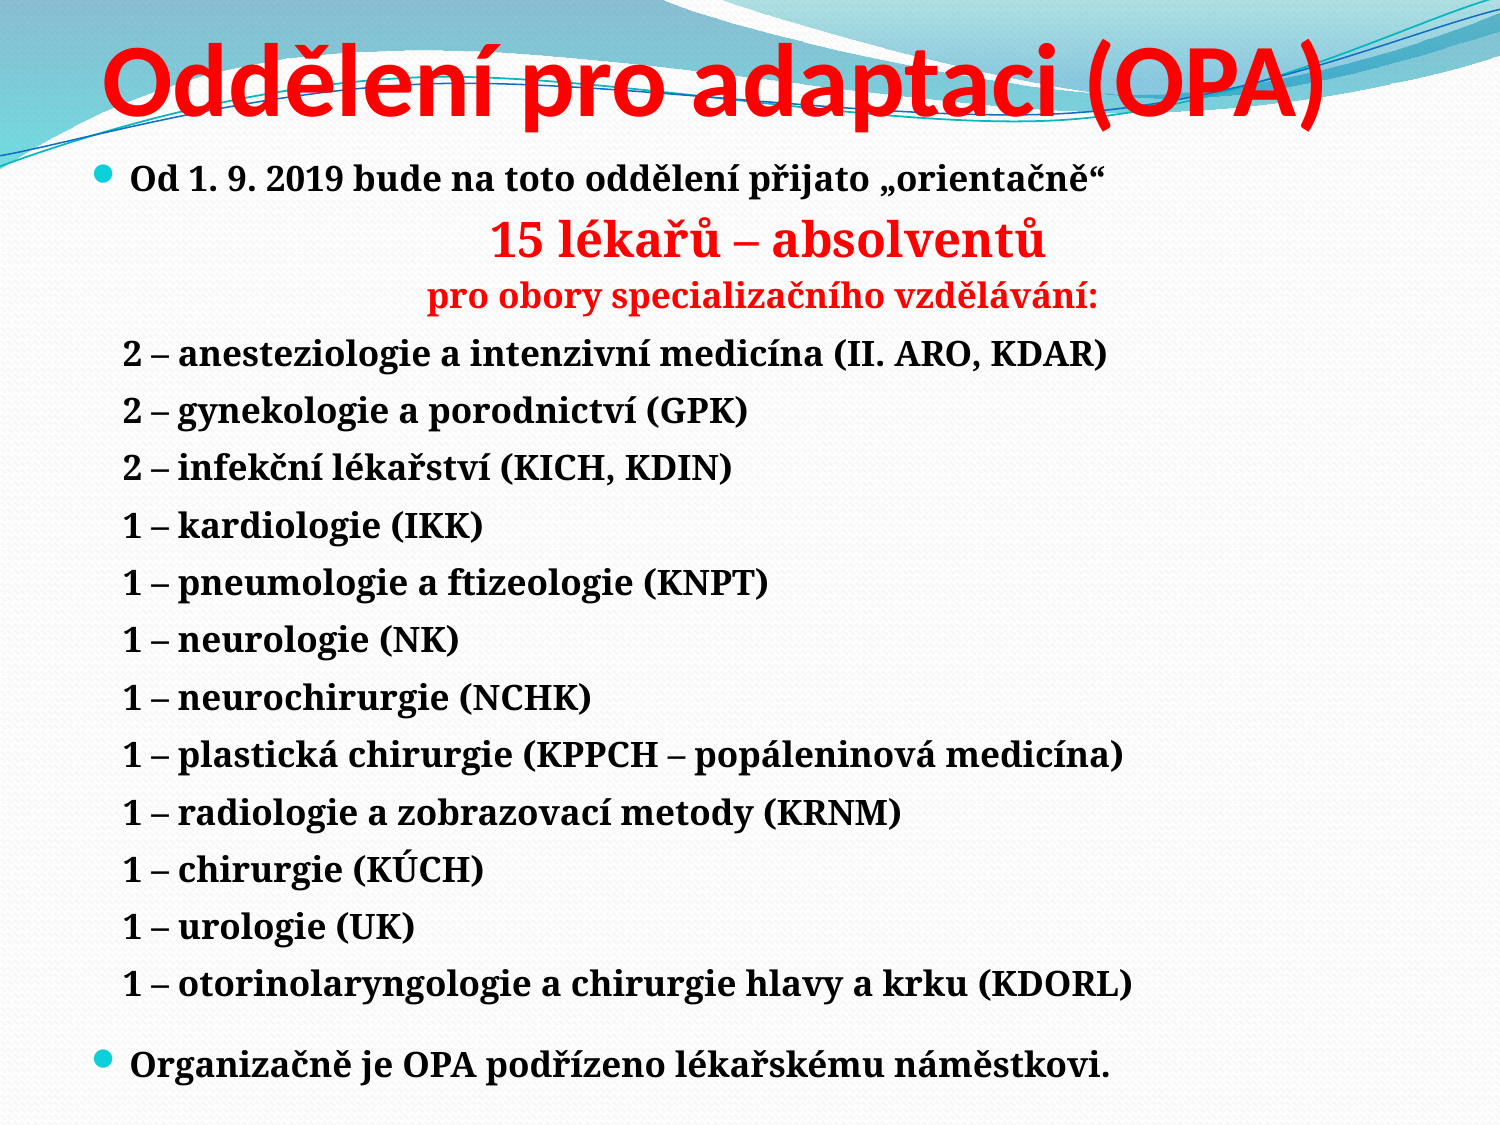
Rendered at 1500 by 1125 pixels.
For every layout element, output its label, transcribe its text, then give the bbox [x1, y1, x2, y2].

list Od 1. 9. 2019 bude na toto oddělení přijato „orientačně“ 15 lékařů – absolventů pro obory specializačního vzdělávání: 2 – anesteziologie a intenzivní medicína (II. ARO, KDAR) 2 – gynekologie a porodnictví (GPK) 2 – infekční lékařství (KICH, KDIN) 1 – kardiologie (IKK) 1 – pneumologie a ftizeologie (KNPT) 1 – neurologie (NK) 1 – neurochirurgie (NCHK) 1 – plastická chirurgie (KPPCH – popáleninová medicína) 1 – radiologie a zobrazovací metody (KRNM) 1 – chirurgie (KÚCH) 1 – urologie (UK) 1 – otorinolaryngologie a chirurgie hlavy a krku (KDORL) Organizačně je OPA podřízeno lékařskému náměstkovi. [76, 149, 1449, 1094]
title Oddělení pro adaptaci (OPA) [41, 0, 1392, 138]
